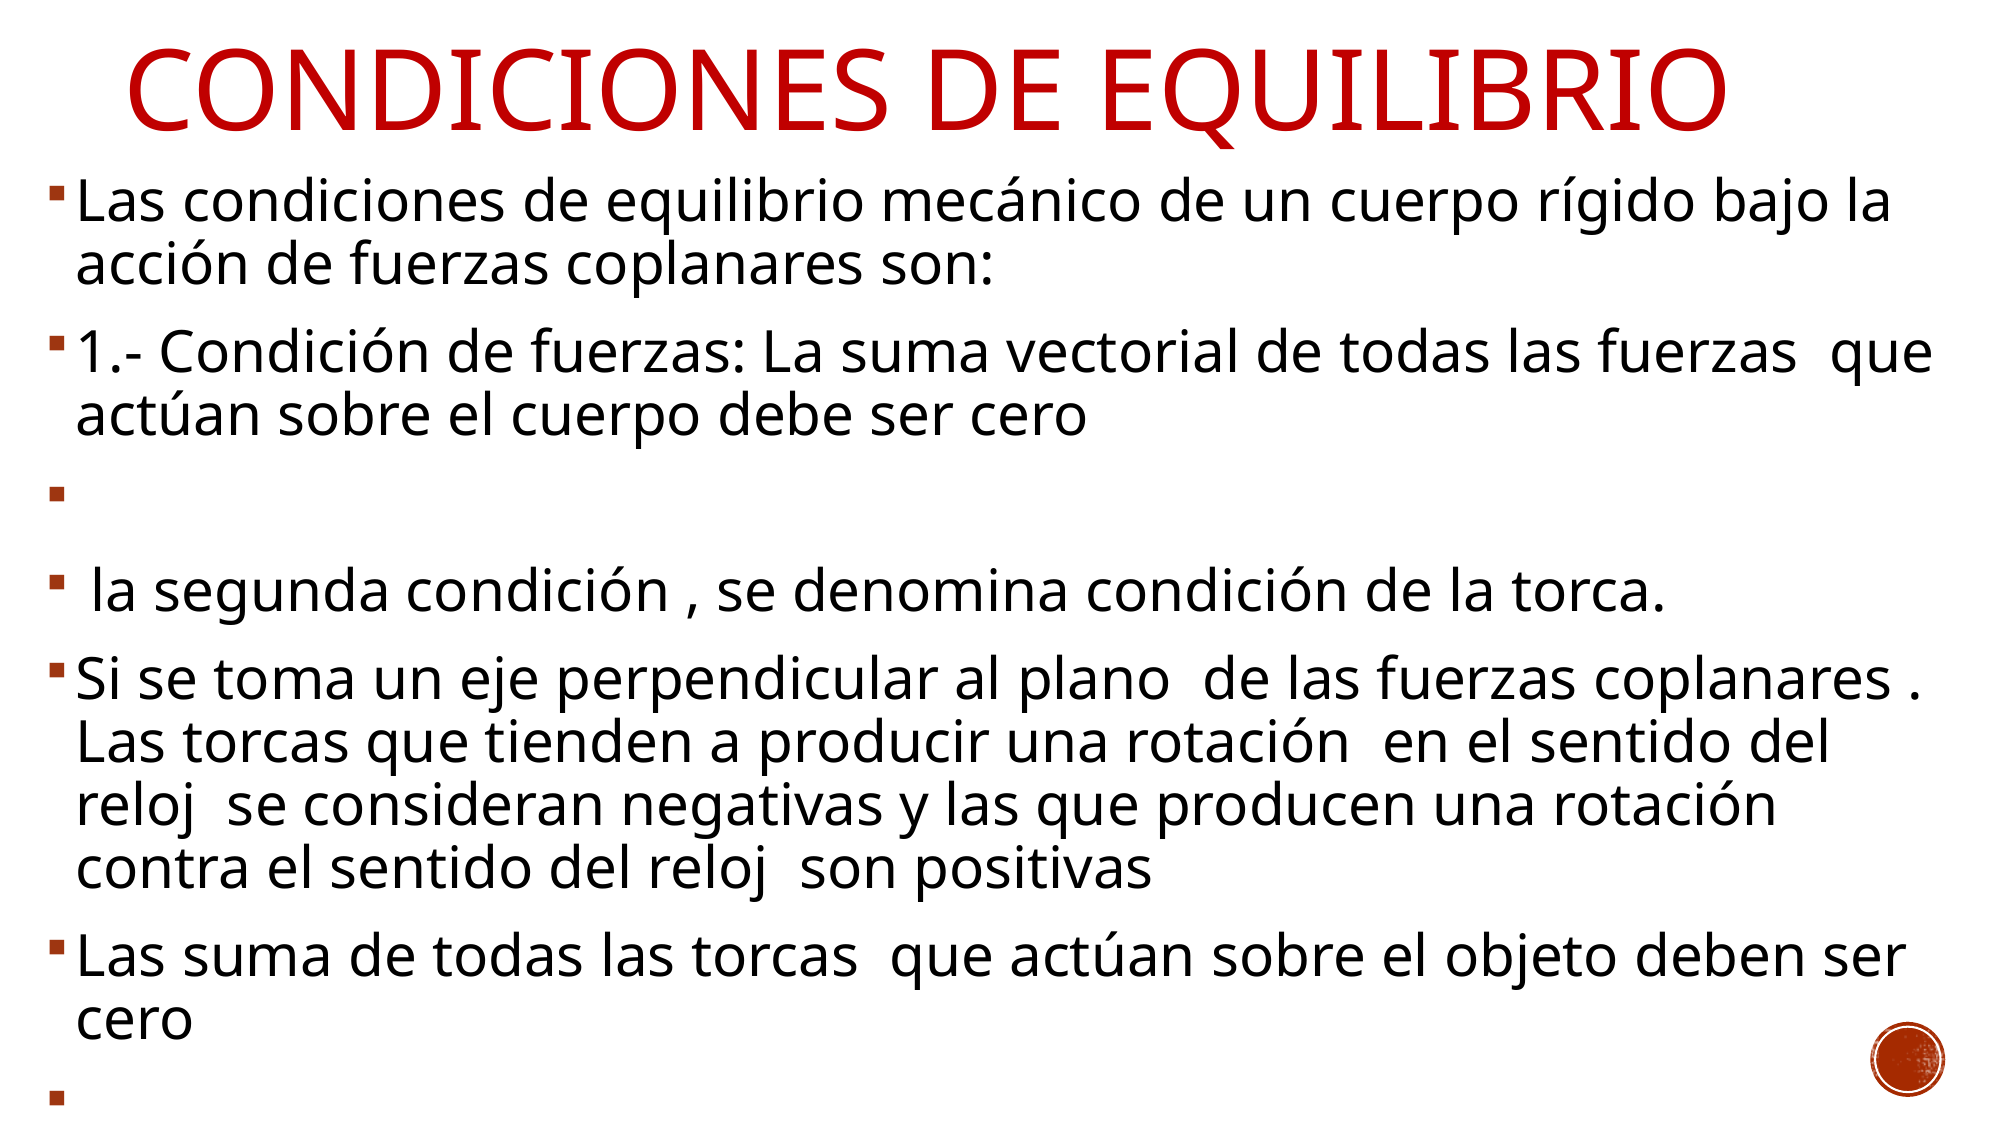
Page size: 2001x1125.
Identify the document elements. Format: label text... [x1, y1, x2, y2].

title Condiciones de equilibrio [108, 23, 1759, 164]
